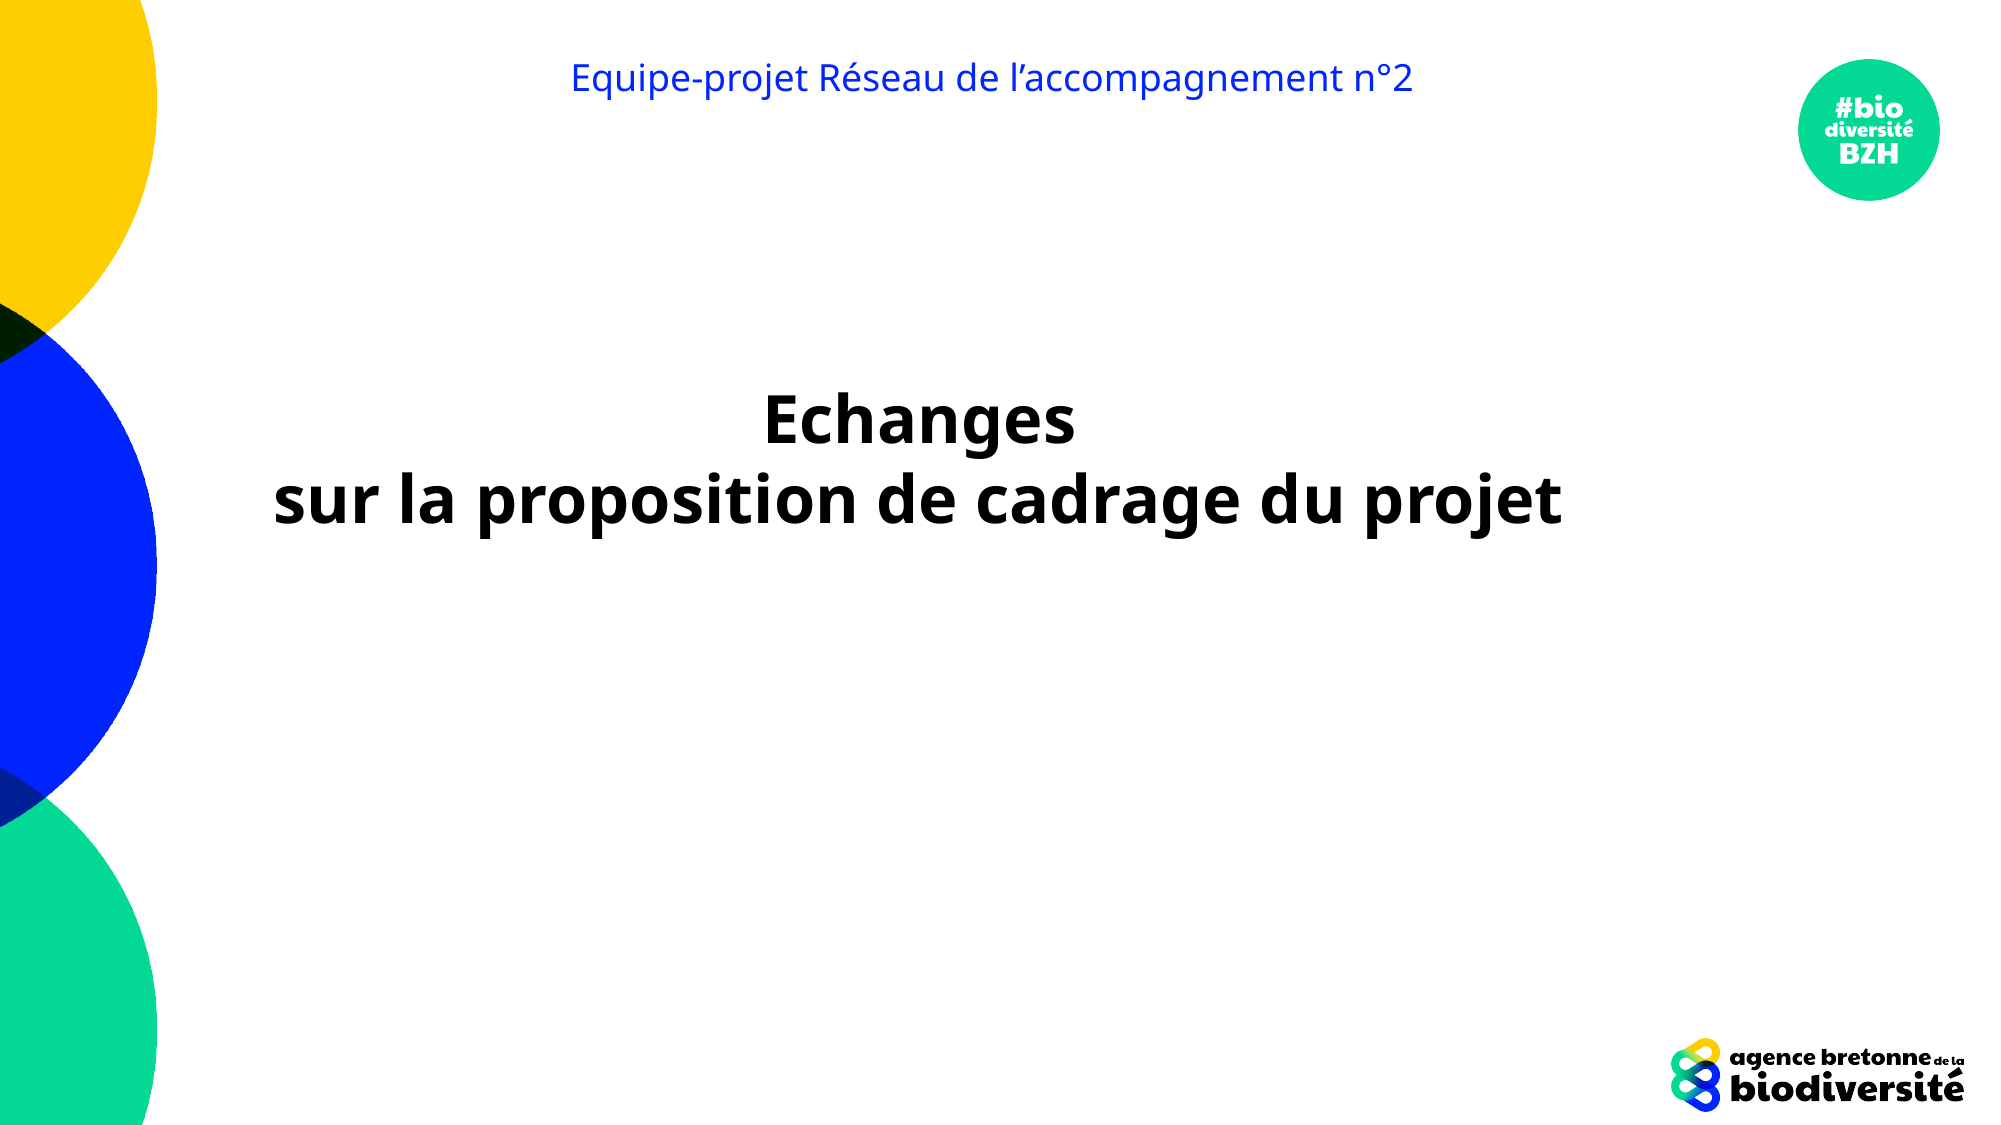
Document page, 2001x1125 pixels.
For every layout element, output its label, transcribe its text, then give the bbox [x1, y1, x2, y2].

text_box Equipe-projet Réseau de l’accompagnement n°2 ​ [258, 46, 1736, 107]
picture [0, 0, 157, 1125]
text_box Echanges sur la proposition de cadrage du projet [225, 421, 1630, 545]
picture [1798, 59, 1940, 201]
picture [1671, 1038, 1964, 1112]
